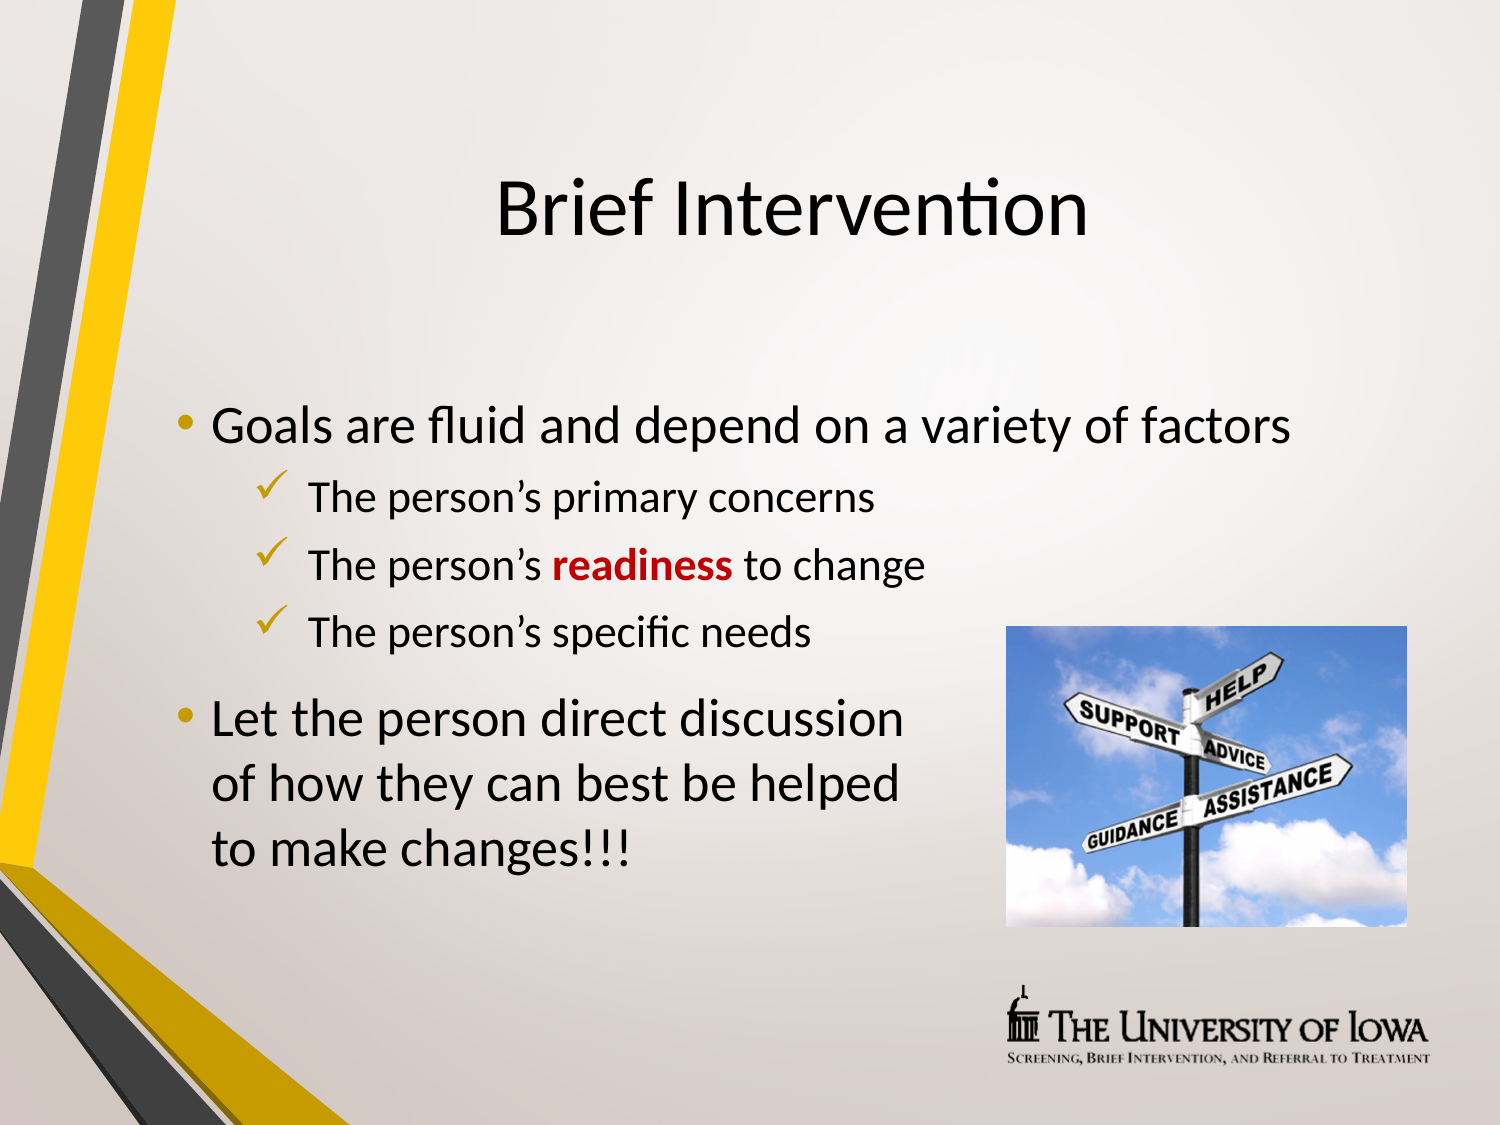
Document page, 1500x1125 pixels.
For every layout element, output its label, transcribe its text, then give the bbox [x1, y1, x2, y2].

title Brief Intervention [161, 75, 1425, 330]
picture [1006, 626, 1408, 927]
picture [995, 984, 1458, 1074]
list Goals are fluid and depend on a variety of factors The person’s primary concerns The person’s readiness to change The person’s specific needs Let the person direct discussion of how they can best be helped to make changes!!! [161, 360, 1458, 907]
